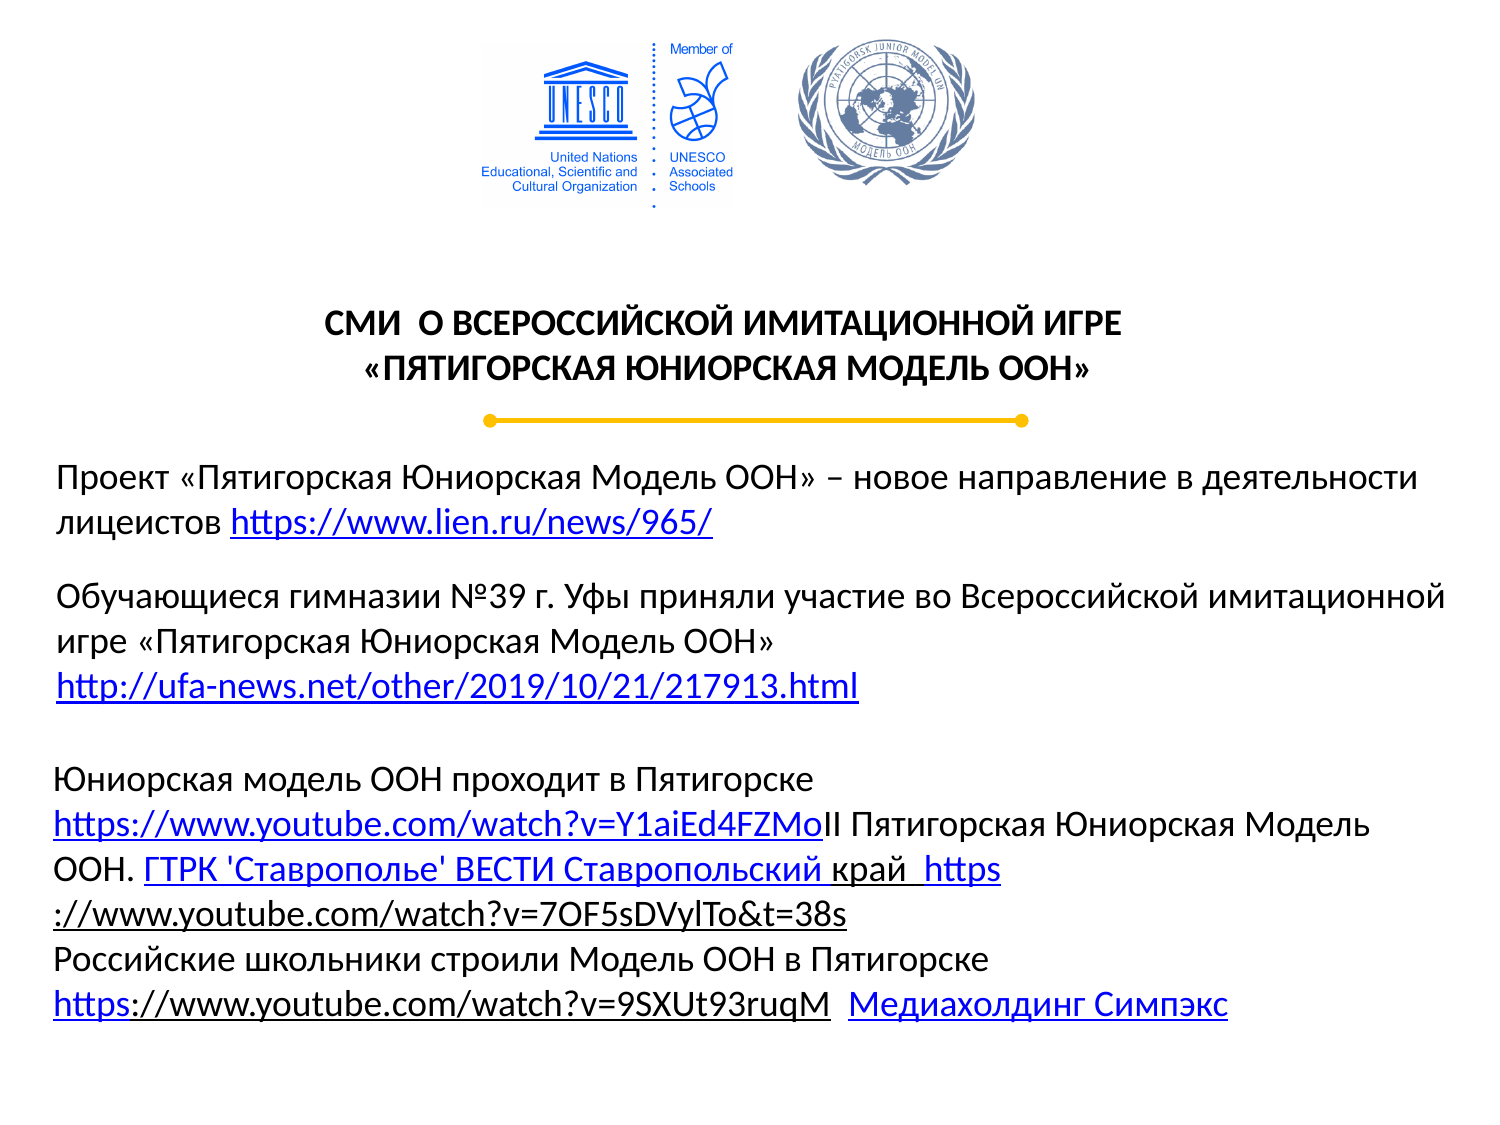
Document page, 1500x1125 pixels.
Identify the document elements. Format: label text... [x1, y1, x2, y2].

text_box Обучающиеся гимназии №39 г. Уфы приняли участие во Всероссийской имитационной игре «Пятигорская Юниорская Модель ООН» http://ufa-news.net/other/2019/10/21/217913.html [41, 563, 1468, 714]
text_box СМИ О ВСЕРОССИЙСКОЙ ИМИТАЦИОННОЙ ИГРЕ «ПЯТИГОРСКАЯ ЮНИОРСКАЯ МОДЕЛЬ ООН» [54, 290, 1402, 396]
text_box Проект «Пятигорская Юниорская Модель ООН» – новое направление в деятельности лицеистов https://www.lien.ru/news/965/ [41, 444, 1468, 550]
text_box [481, 37, 975, 209]
text_box Юниорская модель ООН проходит в Пятигорске https://www.youtube.com/watch?v=Y1aiEd4FZMo II Пятигорская Юниорская Модель ООН. ГТРК 'Ставрополье' ВЕСТИ Ставропольский край https://www.youtube.com/watch?v=7OF5sDVylTo&t=38s Российские школьники строили Модель ООН в Пятигорске https://www.youtube.com/watch?v=9SXUt93ruqM Медиахолдинг Симпэкс [38, 746, 1468, 1031]
